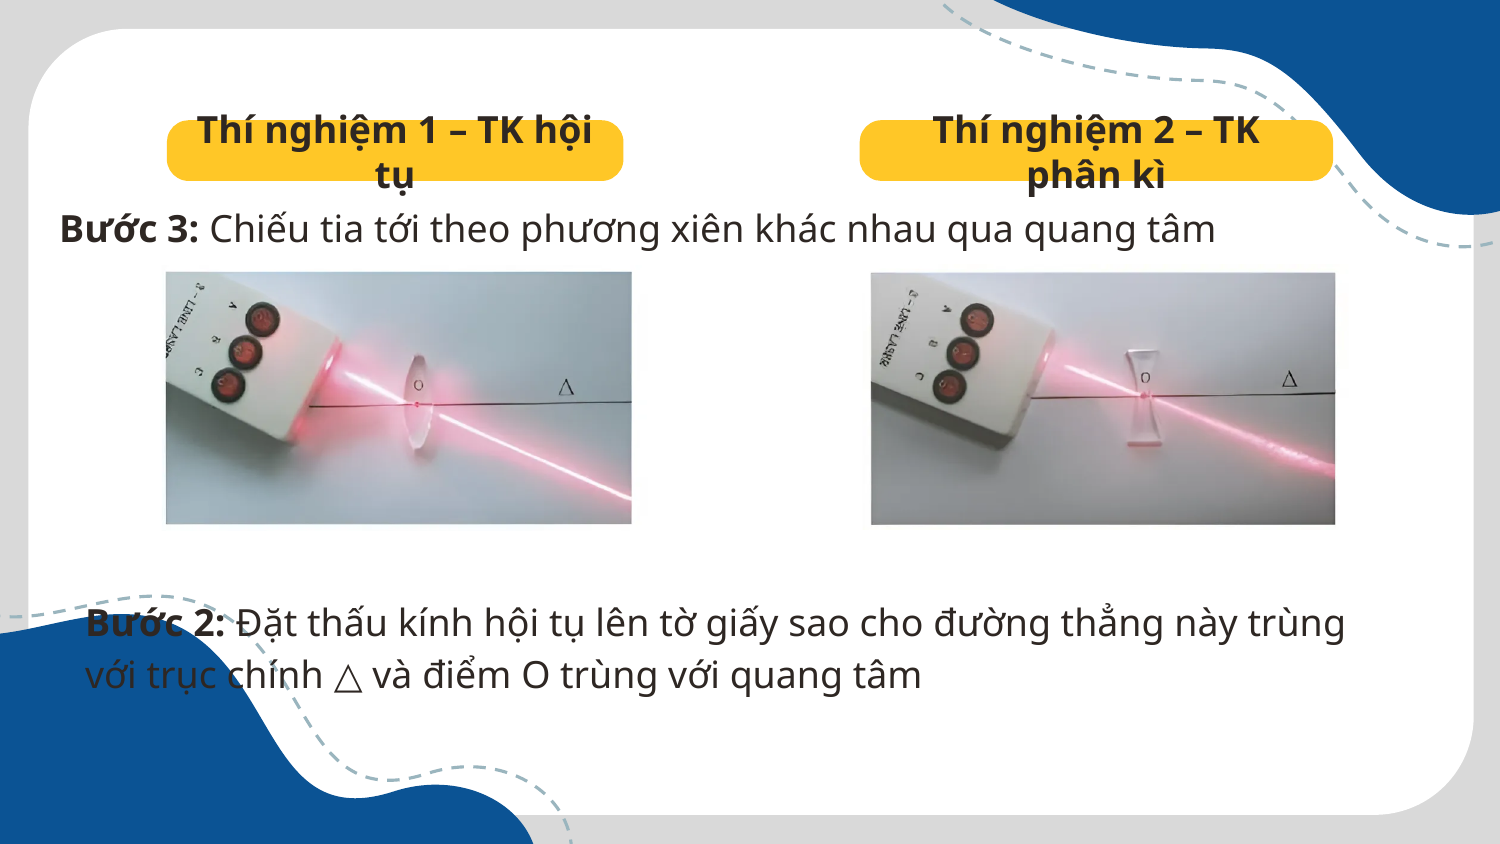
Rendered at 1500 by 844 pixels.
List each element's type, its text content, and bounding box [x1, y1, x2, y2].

text_box Thí nghiệm 2 – TK phân kì [859, 120, 1334, 181]
picture [862, 263, 1349, 531]
text_box Bước 2: Đặt thấu kính hội tụ lên tờ giấy sao cho đường thẳng này trùng với trục chính △ và điểm O trùng với quang tâm [70, 577, 1383, 708]
picture [161, 265, 648, 531]
text_box Bước 3: Chiếu tia tới theo phương xiên khác nhau qua quang tâm [44, 183, 1308, 266]
text_box Thí nghiệm 1 – TK hội tụ [166, 120, 624, 181]
